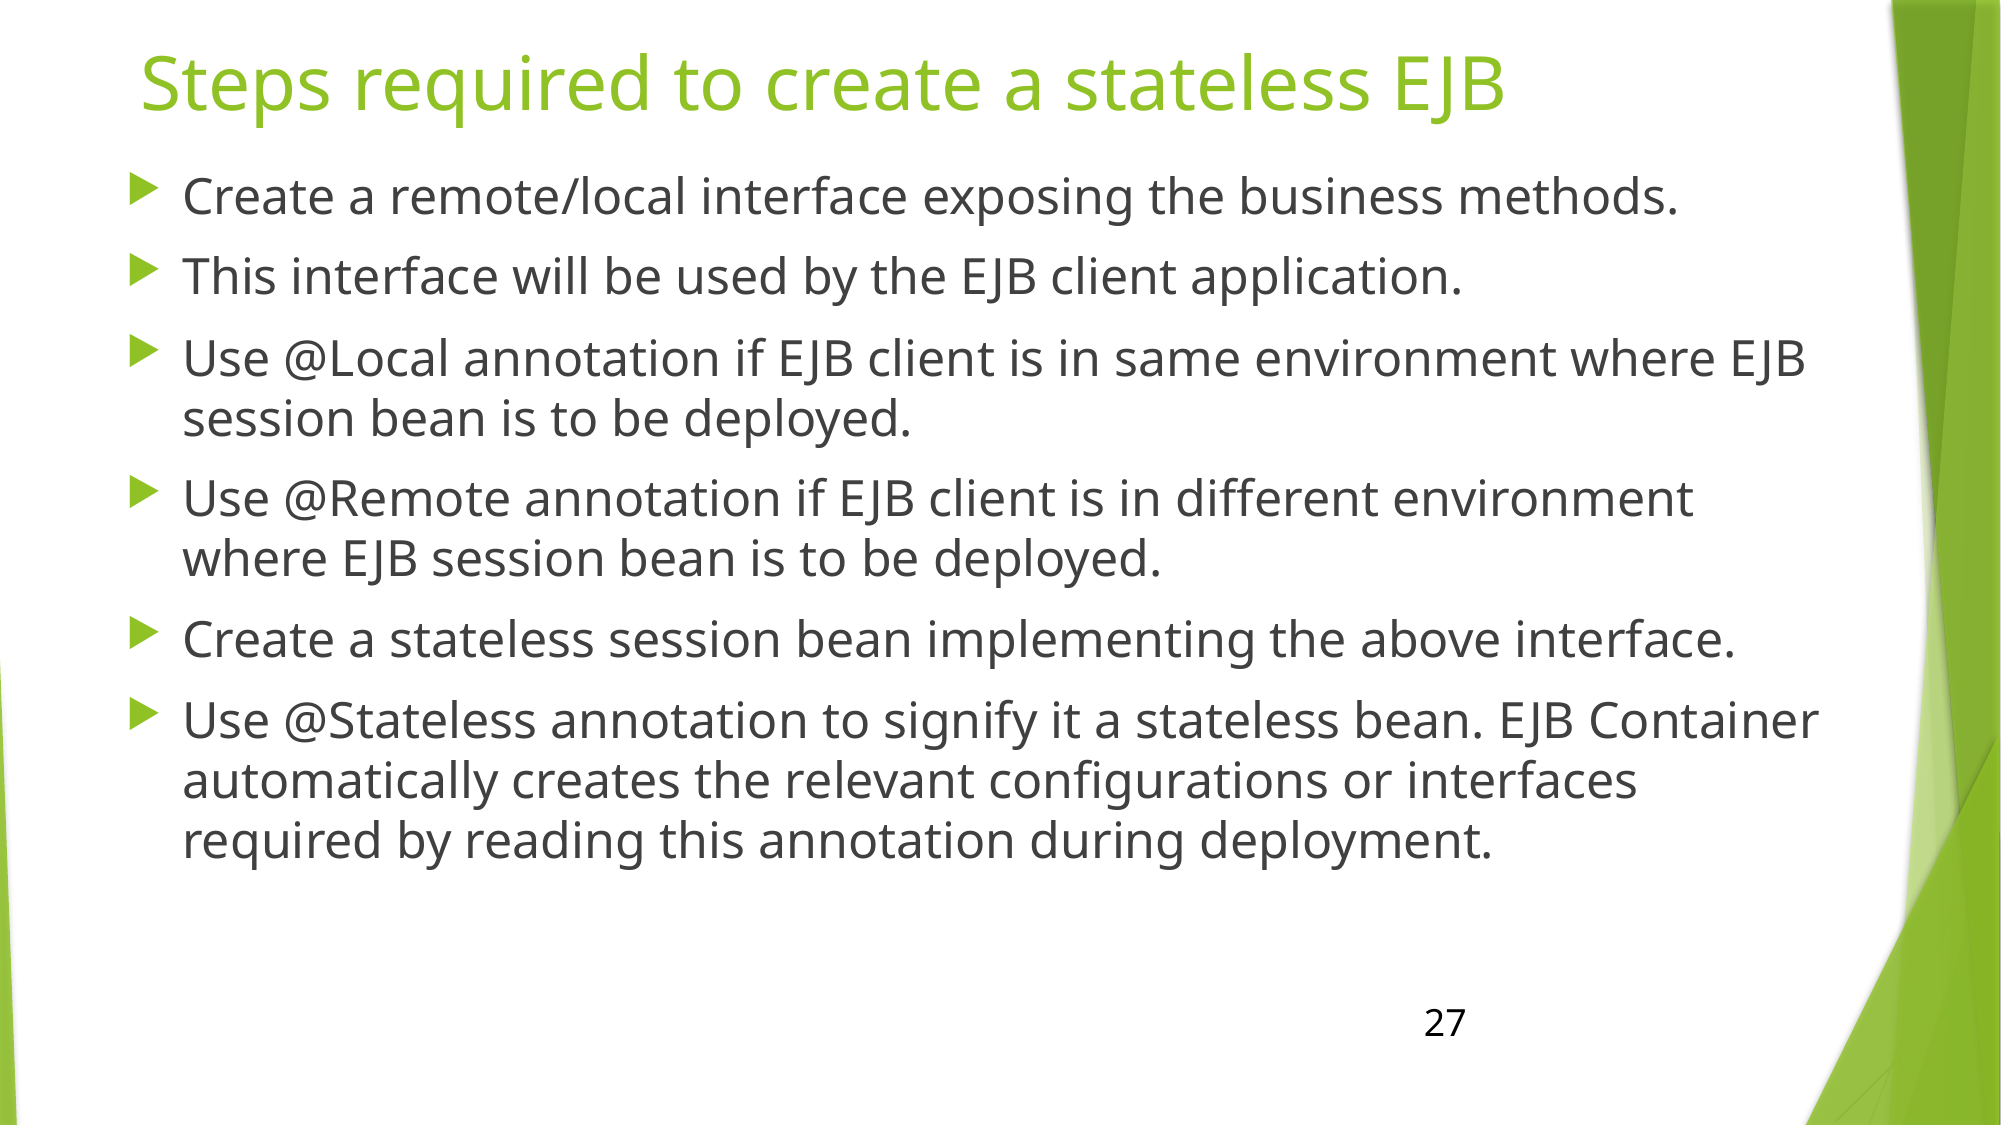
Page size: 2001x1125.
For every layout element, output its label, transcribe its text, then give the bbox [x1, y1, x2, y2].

title Steps required to create a stateless EJB [105, 27, 1871, 137]
slide_number 27 [1409, 991, 1522, 1051]
list Create a remote/local interface exposing the business methods. This interface will be used by the EJB client application. Use @Local annotation if EJB client is in same environment where EJB session bean is to be deployed. Use @Remote annotation if EJB client is in different environment where EJB session bean is to be deployed. Create a stateless session bean implementing the above interface. Use @Stateless annotation to signify it a stateless bean. EJB Container automatically creates the relevant configurations or interfaces required by reading this annotation during deployment. [111, 156, 1869, 991]
